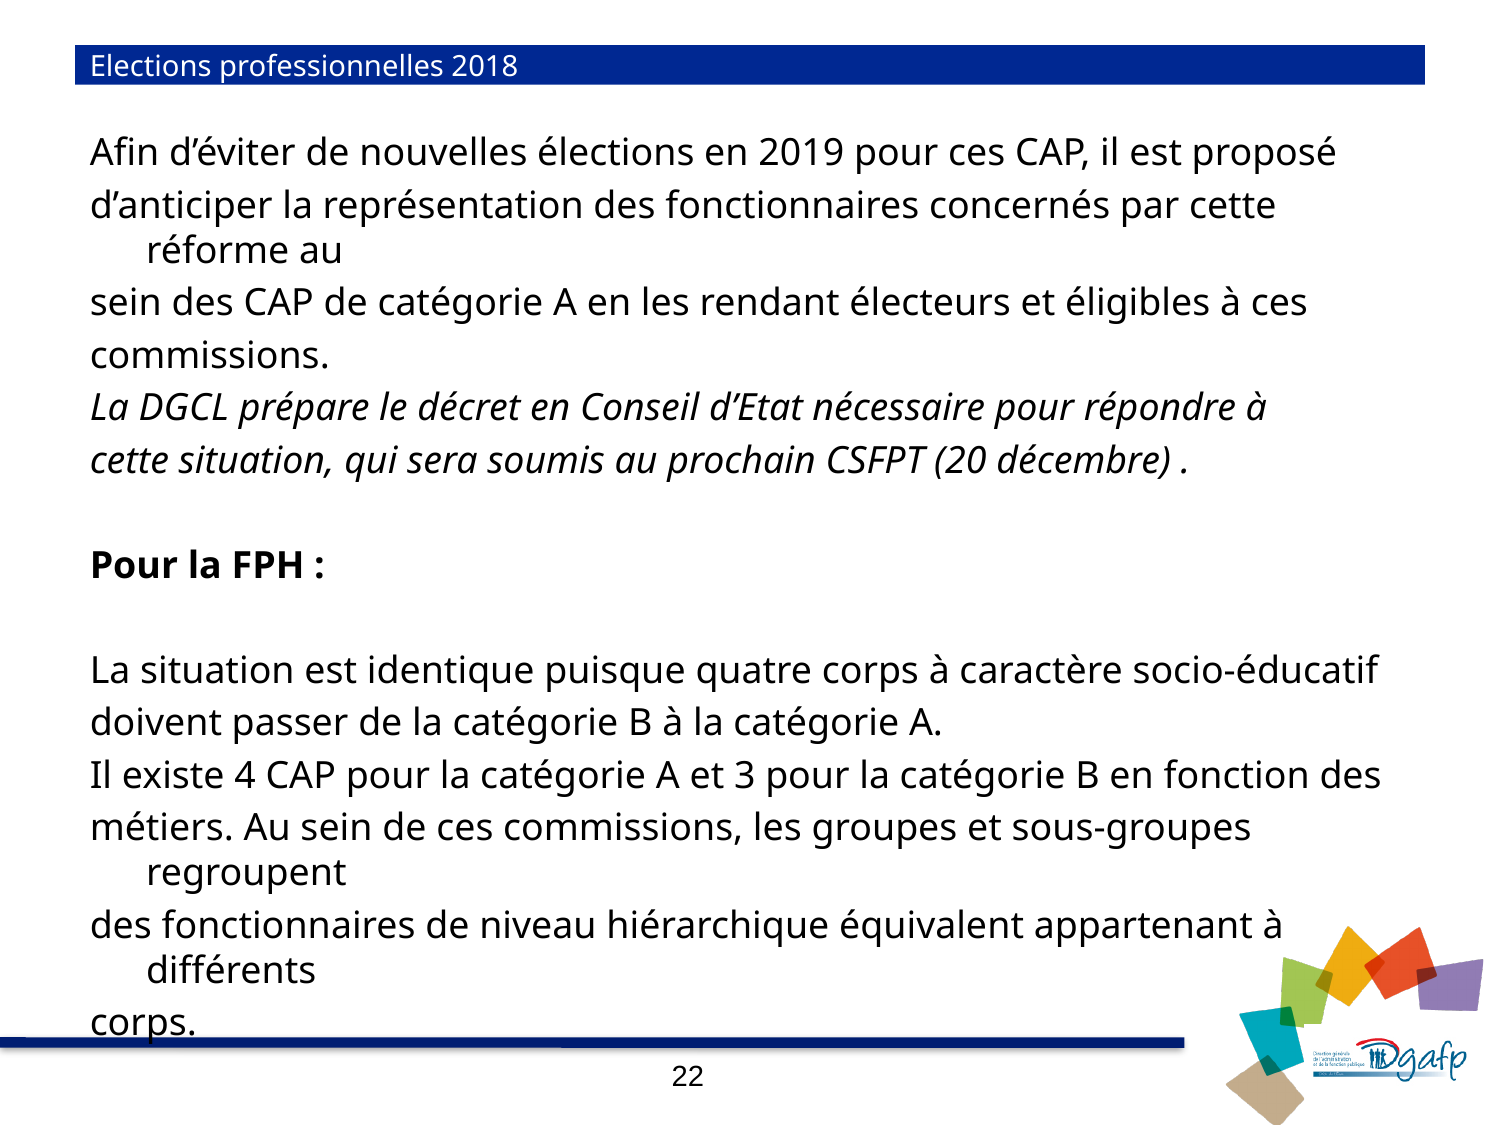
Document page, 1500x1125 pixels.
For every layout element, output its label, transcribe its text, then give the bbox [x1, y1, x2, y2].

list Afin d’éviter de nouvelles élections en 2019 pour ces CAP, il est proposé d’anticiper la représentation des fonctionnaires concernés par cette réforme au sein des CAP de catégorie A en les rendant électeurs et éligibles à ces commissions. La DGCL prépare le décret en Conseil d’Etat nécessaire pour répondre à cette situation, qui sera soumis au prochain CSFPT (20 décembre) . Pour la FPH : La situation est identique puisque quatre corps à caractère socio-éducatif doivent passer de la catégorie B à la catégorie A. Il existe 4 CAP pour la catégorie A et 3 pour la catégorie B en fonction des métiers. Au sein de ces commissions, les groupes et sous-groupes regroupent des fonctionnaires de niveau hiérarchique équivalent appartenant à différents corps. [75, 120, 1425, 1026]
slide_number 22 [369, 1050, 719, 1125]
title Elections professionnelles 2018 [75, 45, 1425, 85]
picture [1219, 918, 1495, 1125]
